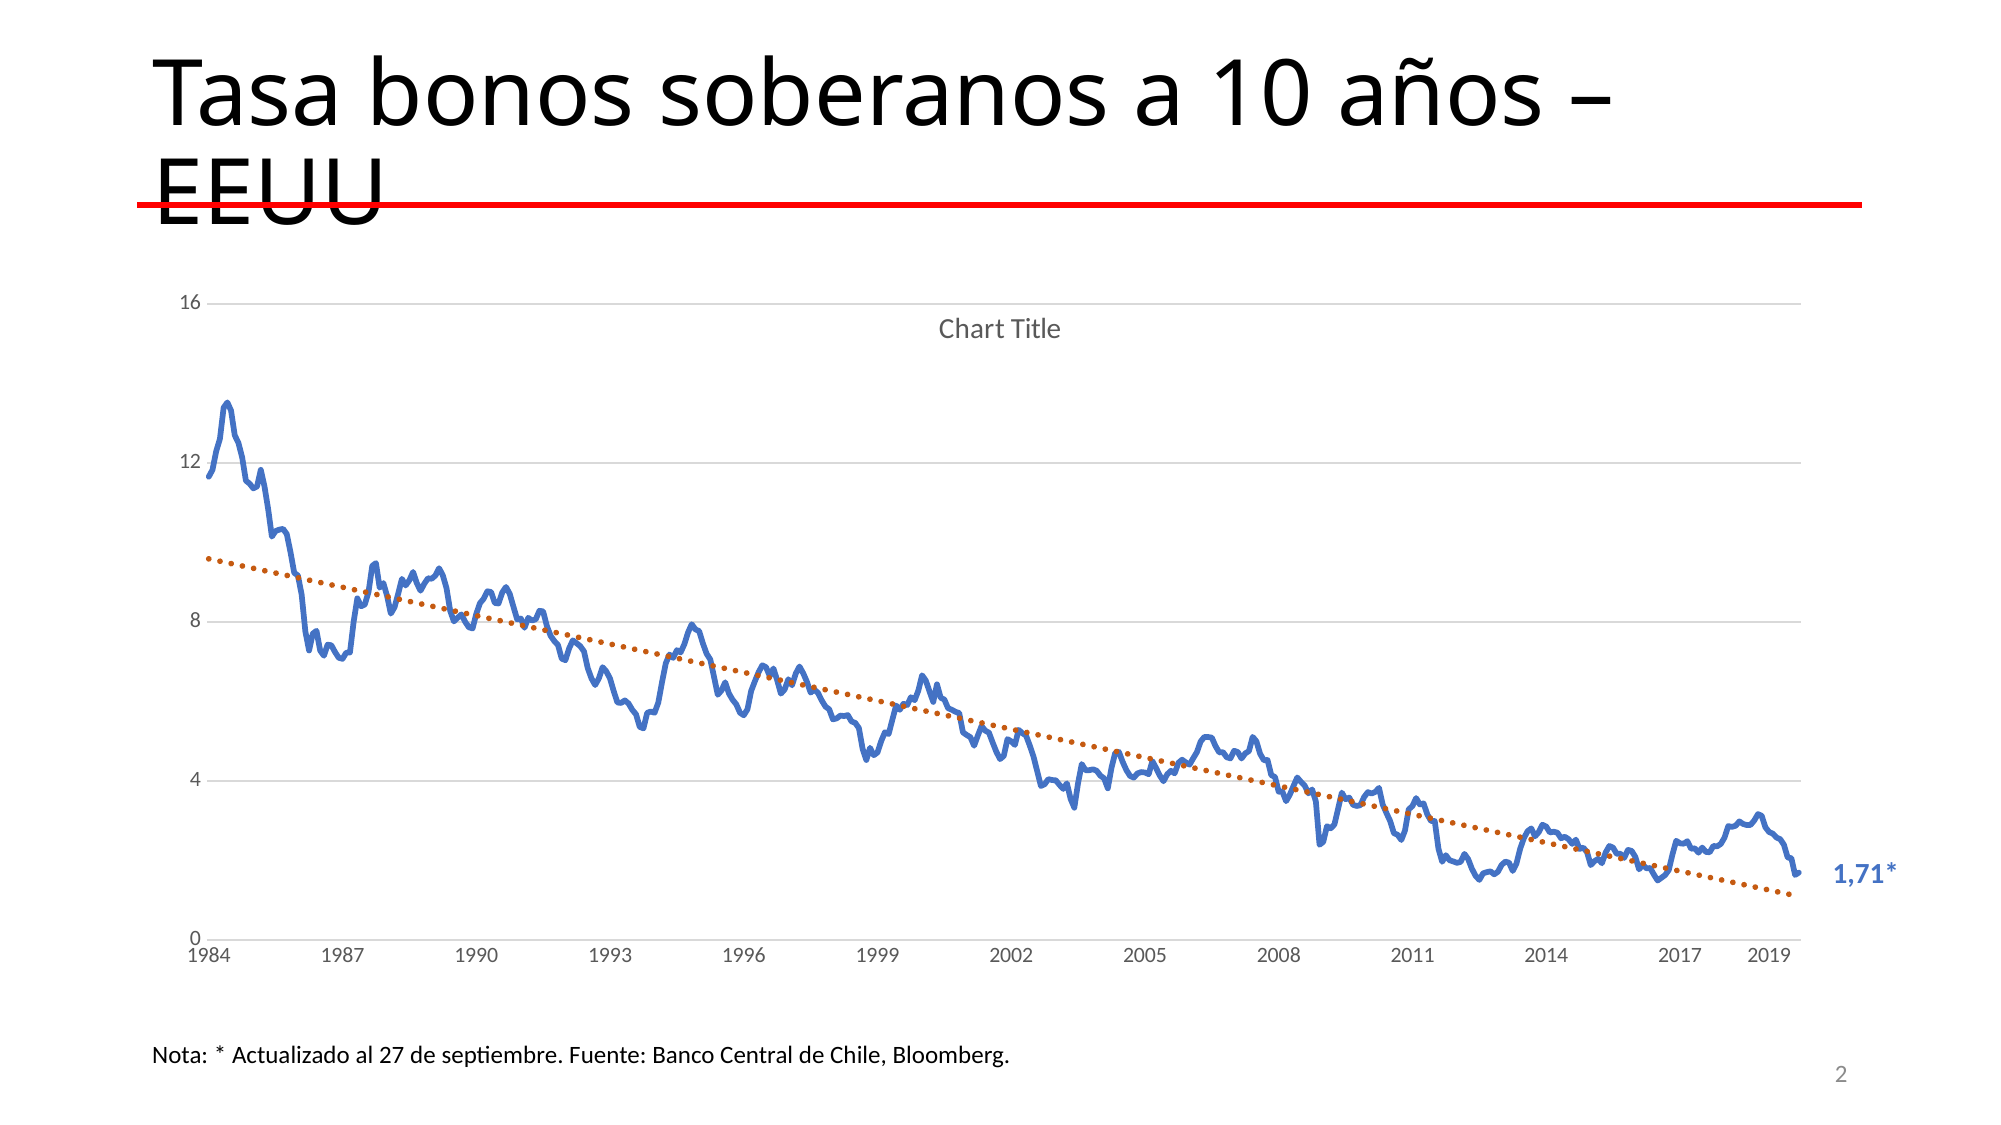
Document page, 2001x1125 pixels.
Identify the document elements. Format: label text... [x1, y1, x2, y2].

slide_number 2 [1412, 1042, 1863, 1103]
text_box Tasa bonos soberanos a 10 años – EEUU [137, 206, 1863, 254]
text_box Tasa bonos soberanos a 10 años – EEUU [137, 36, 1863, 205]
text_box Nota: * Actualizado al 27 de septiembre. Fuente: Banco Central de Chile, Bloomberg. [137, 1031, 1145, 1076]
chart [137, 285, 1863, 1000]
text_box 1,71* [1863, 846, 2000, 897]
